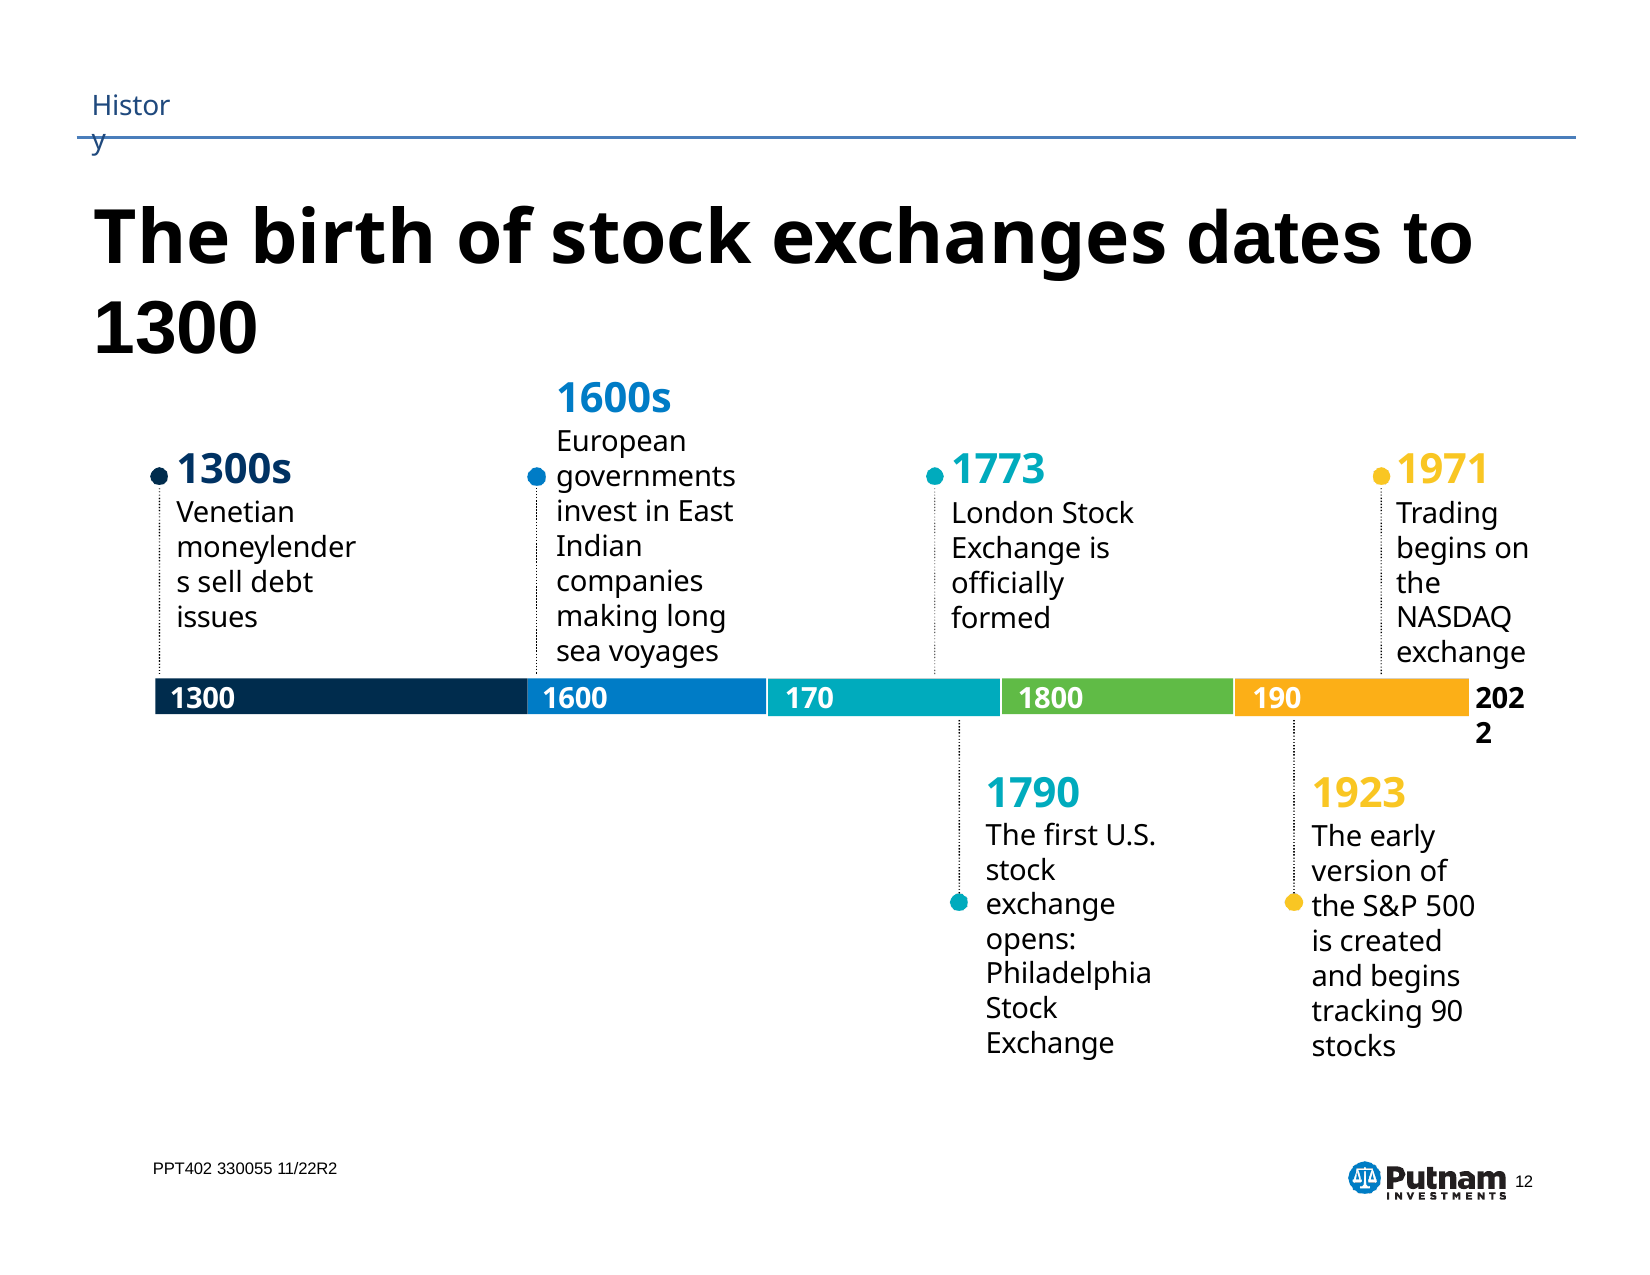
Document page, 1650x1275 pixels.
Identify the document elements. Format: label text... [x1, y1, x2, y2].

title The birth of stock exchanges dates to 1300 [71, 186, 1579, 402]
text_box 12 [1511, 1170, 1542, 1191]
text_box 1773 London Stock Exchange is officially formed [949, 437, 1152, 634]
picture [768, 466, 1000, 912]
picture [1235, 466, 1469, 912]
text_box 1923 The early version of the S&P 500 is created and begins tracking 90 stocks [1309, 760, 1478, 1063]
picture [149, 466, 169, 675]
text_box 2022 [1473, 677, 1538, 750]
text_box 1971 Trading begins on the NASDAQ exchange [1393, 437, 1547, 669]
text_box 1800 [1005, 678, 1230, 715]
text_box 1300s Venetian moneylenders sell debt issues [174, 436, 363, 634]
text_box 1600s European governments invest in East Indian companies making long sea voyages [553, 365, 775, 668]
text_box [527, 466, 546, 675]
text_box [1347, 1160, 1507, 1200]
text_box 1300 [155, 678, 527, 715]
text_box 1790 The first U.S. stock exchange opens: Philadelphia Stock Exchange [983, 760, 1177, 1061]
text_box 1600 [527, 678, 763, 715]
text_box PPT402 330055 11/22R2 [146, 1156, 533, 1178]
text_box History [89, 84, 178, 155]
